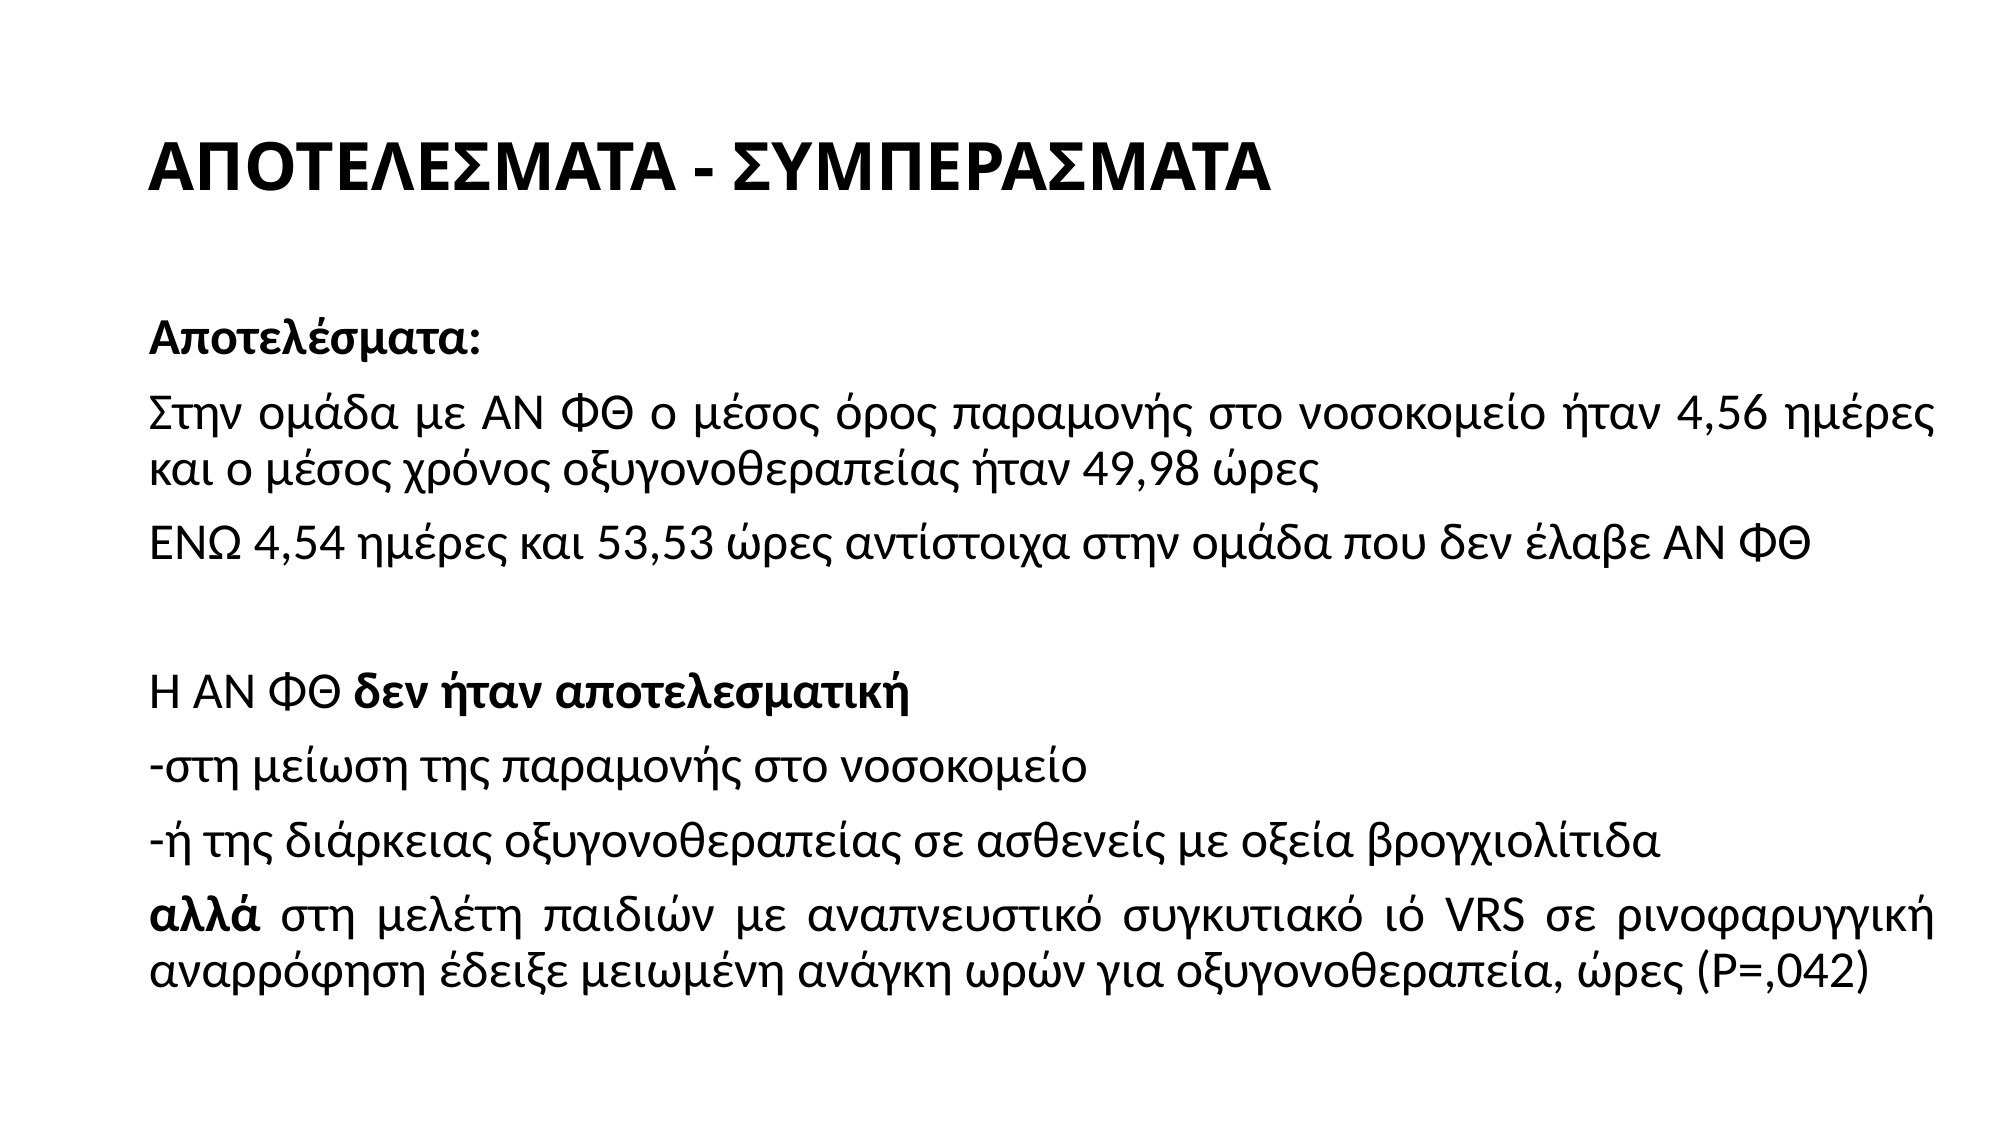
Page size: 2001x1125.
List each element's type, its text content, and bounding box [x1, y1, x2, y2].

list Αποτελέσματα: Στην ομάδα με ΑΝ ΦΘ ο μέσος όρος παραμονής στο νοσοκομείο ήταν 4,56 ημέρες και ο μέσος χρόνος οξυγονοθεραπείας ήταν 49,98 ώρες ΕΝΩ 4,54 ημέρες και 53,53 ώρες αντίστοιχα στην ομάδα που δεν έλαβε ΑΝ ΦΘ Η ΑΝ ΦΘ δεν ήταν αποτελεσματική -στη μείωση της παραμονής στο νοσοκομείο -ή της διάρκειας οξυγονοθεραπείας σε ασθενείς με οξεία βρογχιολίτιδα αλλά στη μελέτη παιδιών με αναπνευστικό συγκυτιακό ιό VRS σε ρινοφαρυγγική αναρρόφηση έδειξε μειωμένη ανάγκη ωρών για οξυγονοθεραπεία, ώρες (Ρ=,042) [133, 302, 1952, 1017]
title ΑΠΟΤΕΛΕΣΜΑΤΑ - ΣΥΜΠΕΡΑΣΜΑΤΑ [133, 59, 1863, 278]
